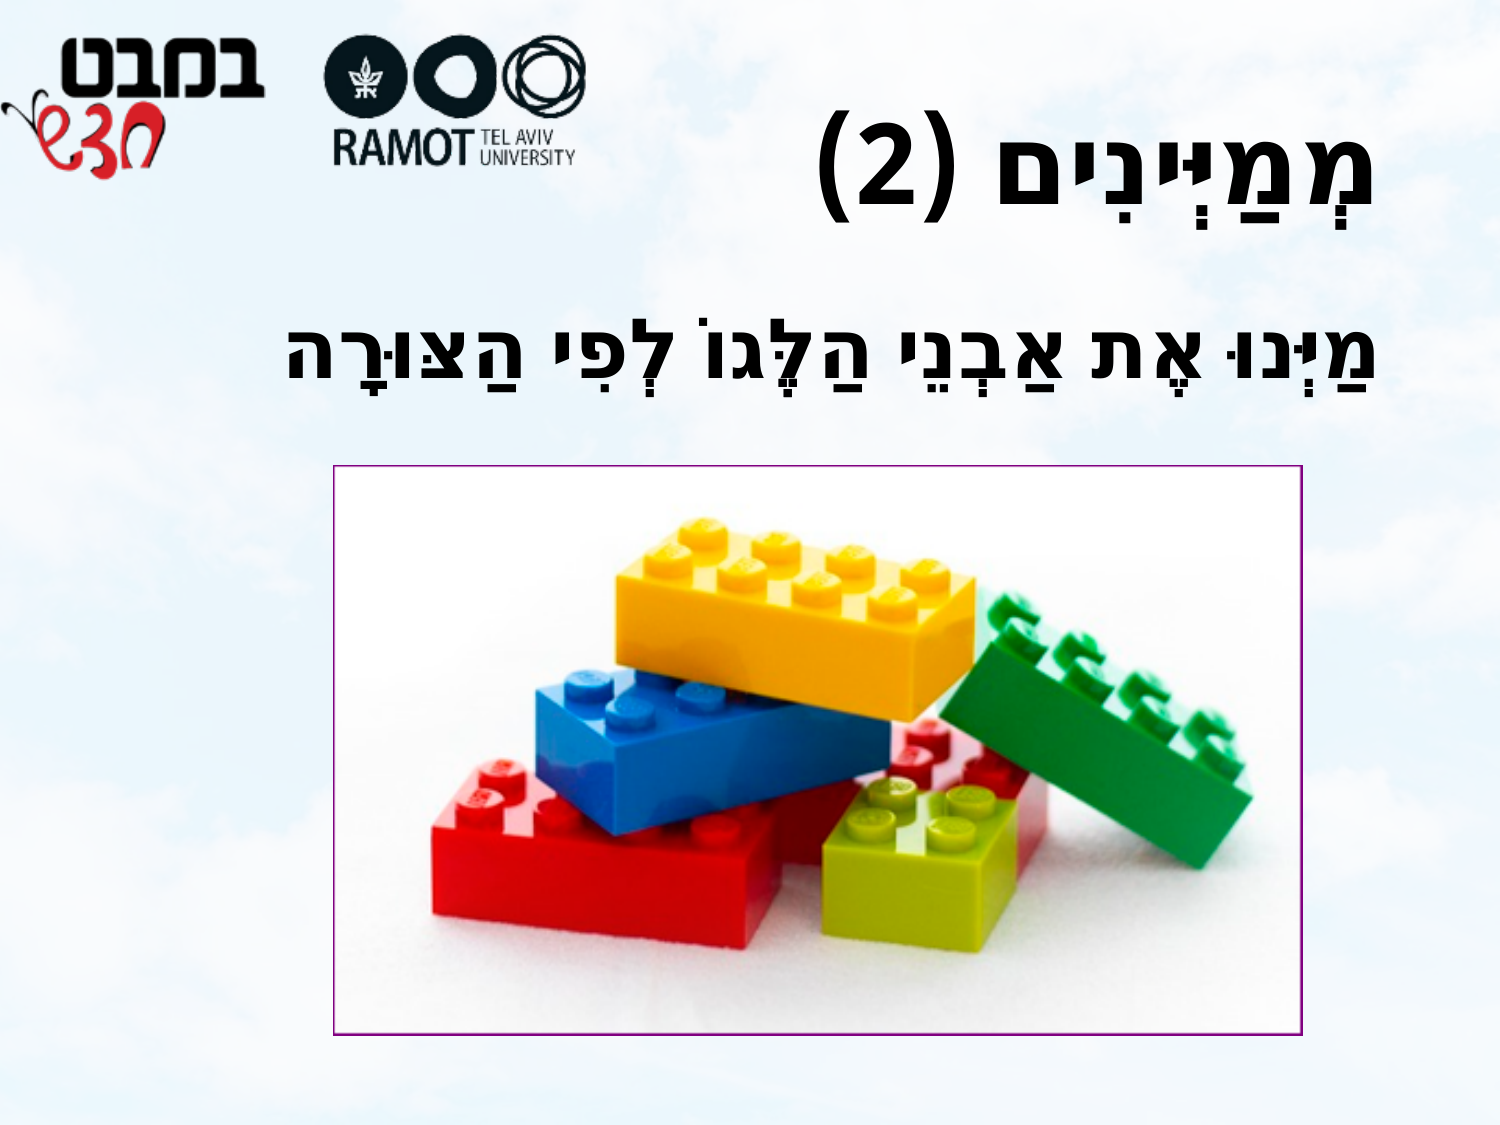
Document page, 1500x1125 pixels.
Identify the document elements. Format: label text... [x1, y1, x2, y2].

list מַיְּנוּ אֶת אַבְנֵי הַלֶֶּגוֹ לְפִי הַצּוּרָה [103, 299, 1397, 1014]
title מְמַיְּינִים (2) [103, 59, 1397, 278]
picture [0, 37, 267, 181]
picture [311, 17, 600, 181]
picture [333, 465, 1303, 1036]
